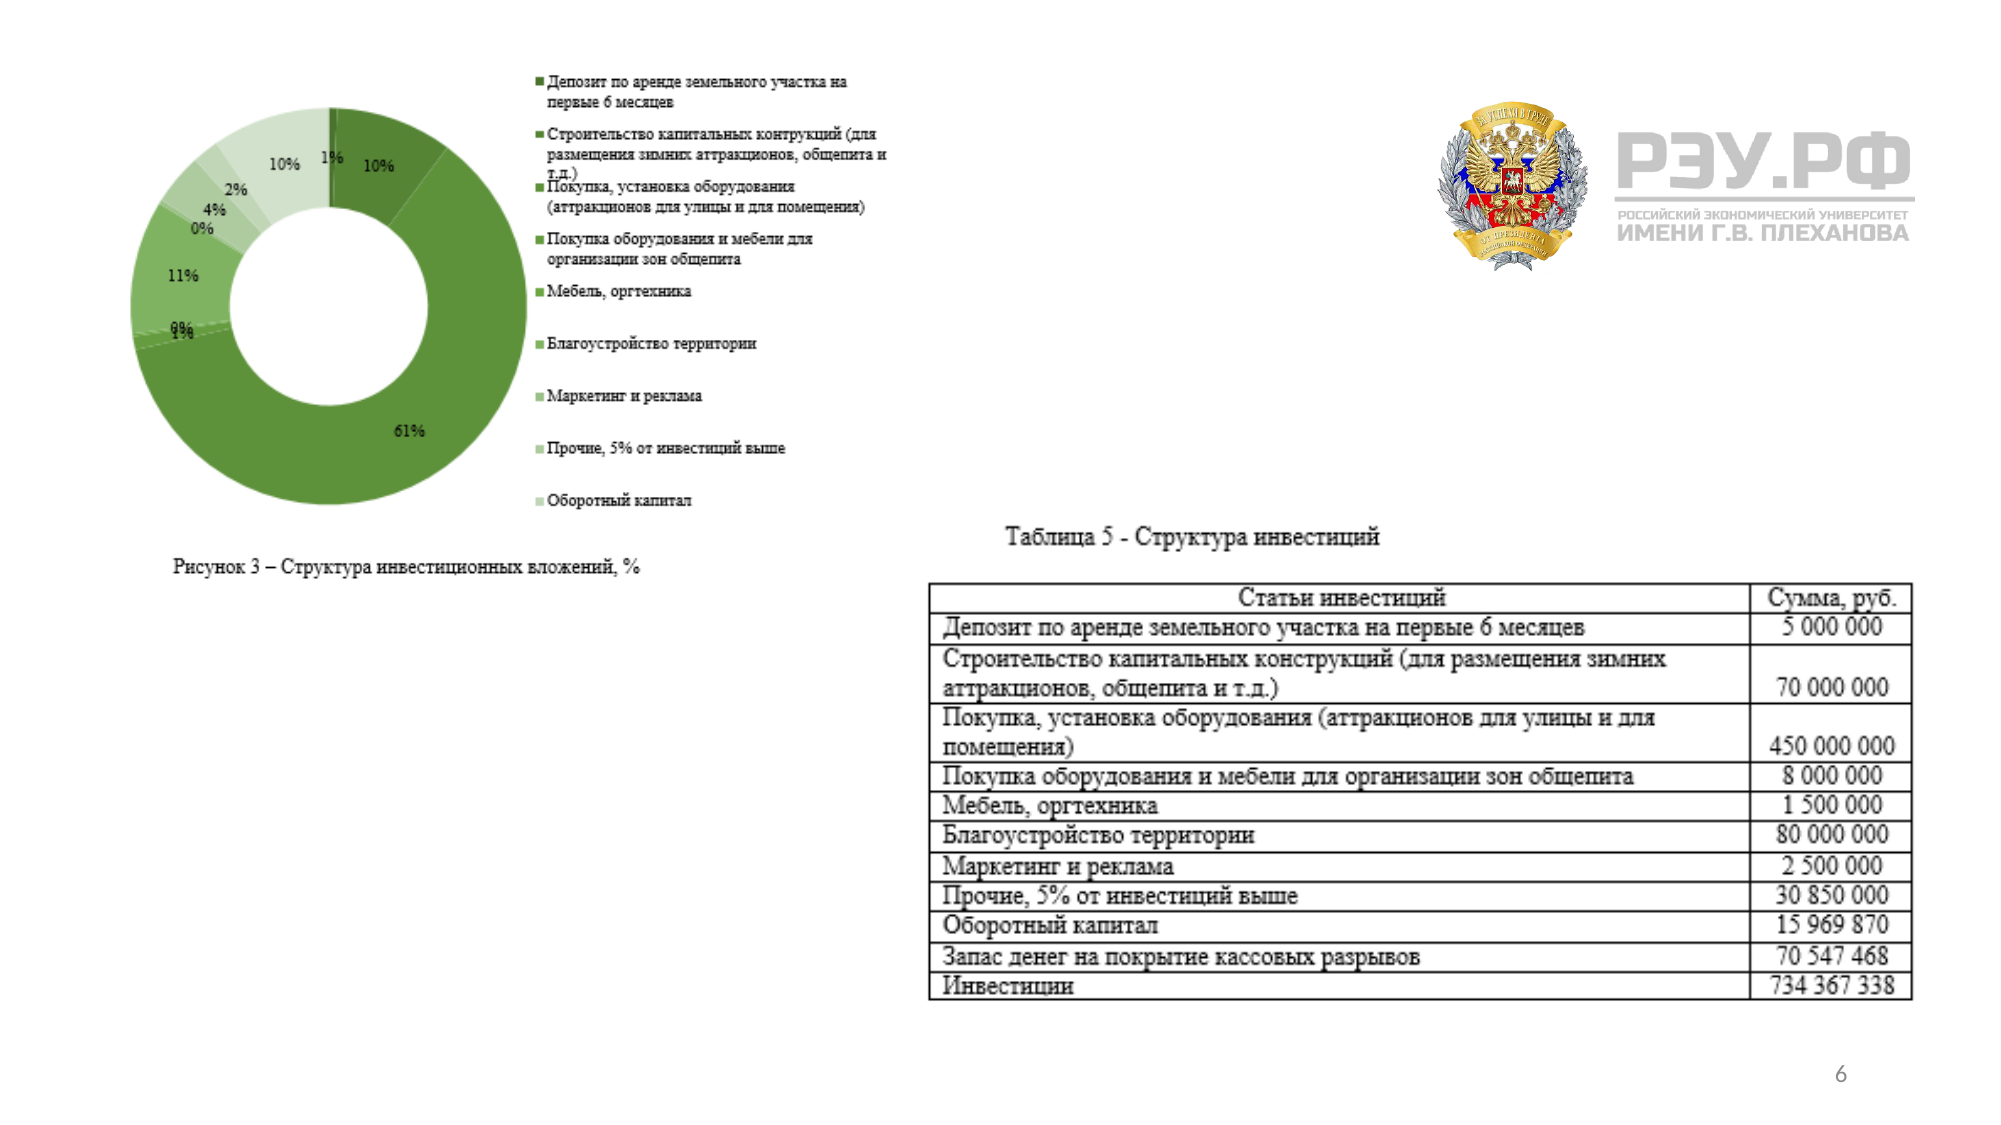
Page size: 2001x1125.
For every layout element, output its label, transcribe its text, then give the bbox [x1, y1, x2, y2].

picture [92, 25, 1949, 1043]
slide_number 6 [1412, 1043, 1863, 1103]
picture [1412, 43, 1938, 340]
